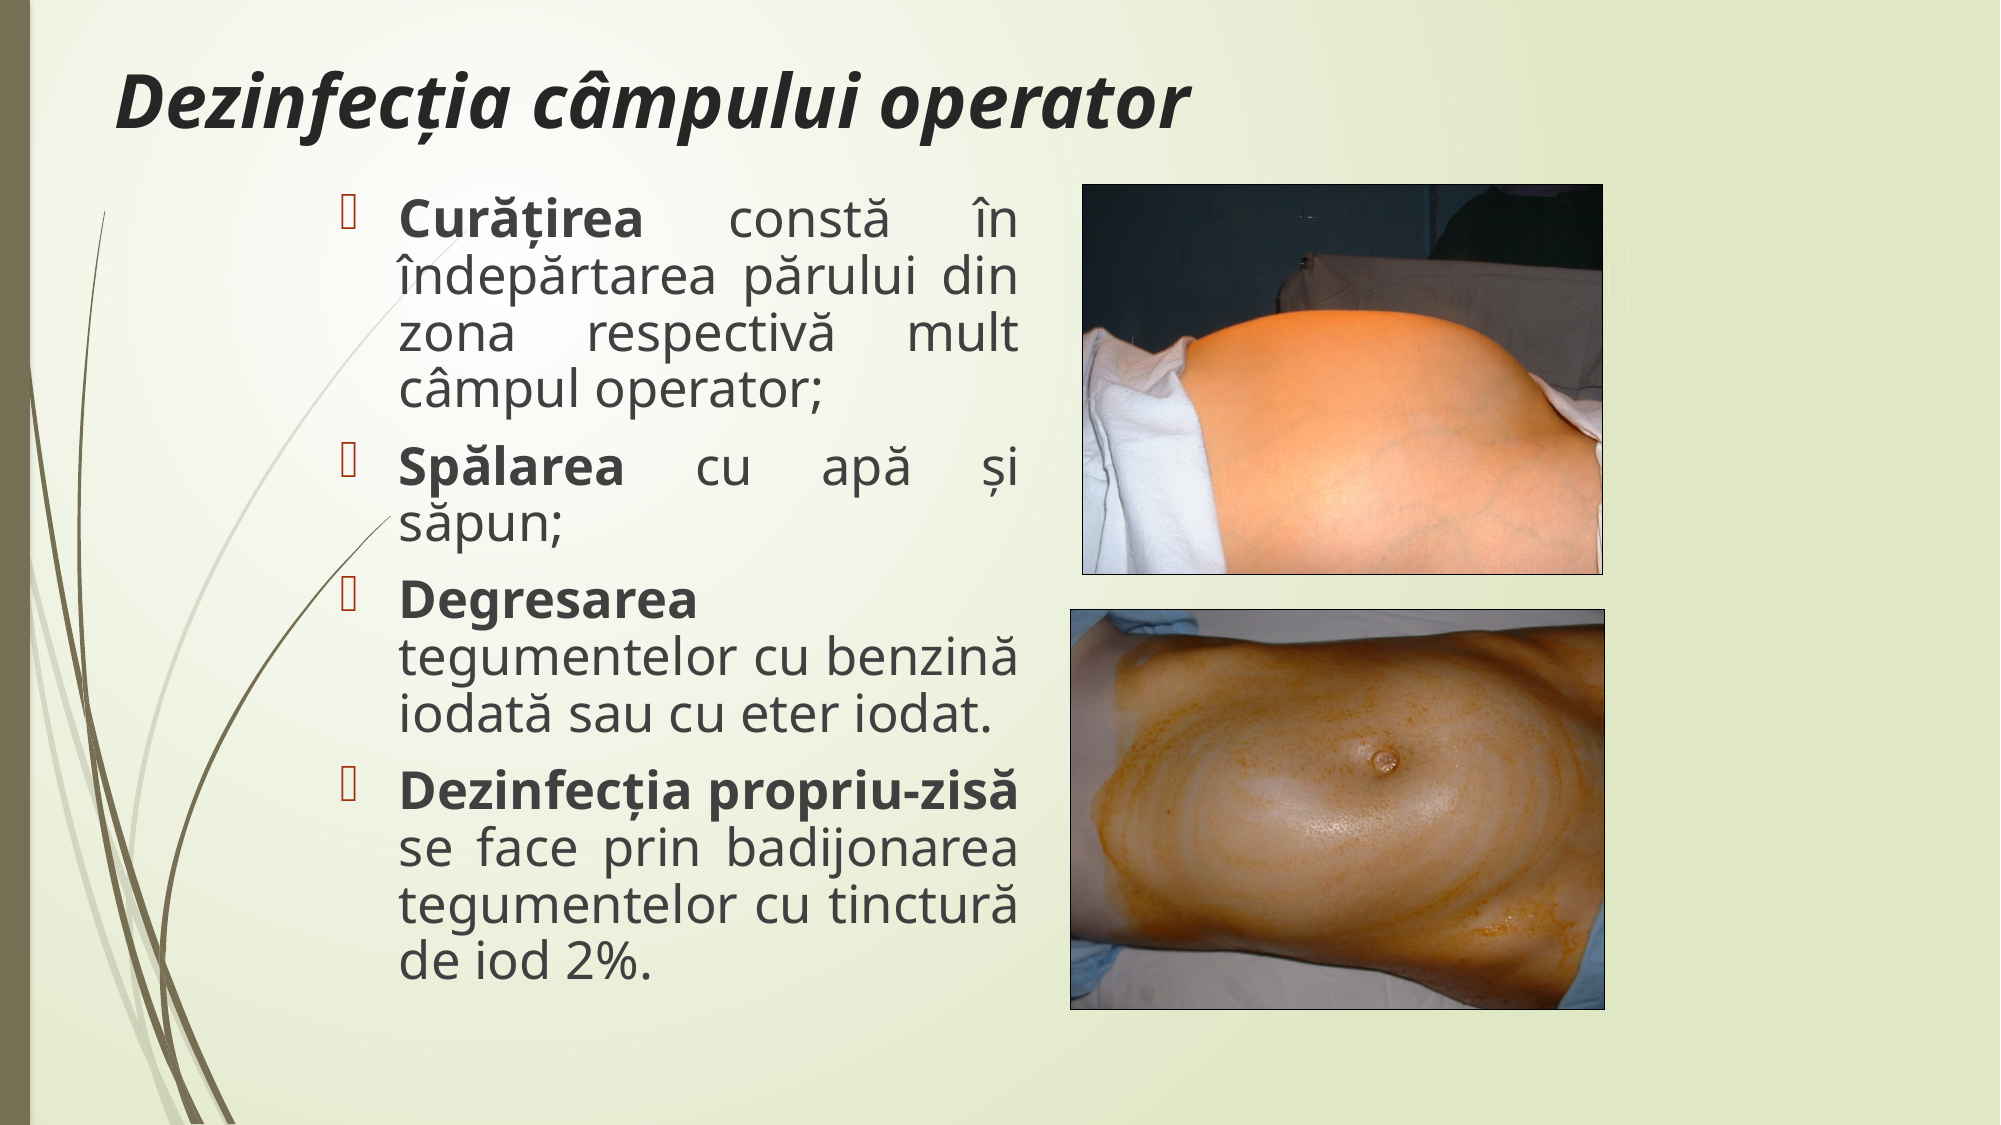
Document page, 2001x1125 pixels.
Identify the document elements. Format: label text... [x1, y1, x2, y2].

title Dezinfecţia câmpului operator [99, 45, 1900, 233]
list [1082, 184, 1603, 575]
list Curăţirea constă în îndepărtarea părului din zona respectivă mult câmpul operator; Spălarea cu apă şi săpun; Degresarea tegumentelor cu benzină iodată sau cu eter iodat. Dezinfecţia propriu-zisă se face prin badijonarea tegumentelor cu tinctură de iod 2%. [324, 184, 1036, 1006]
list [1070, 609, 1605, 1010]
